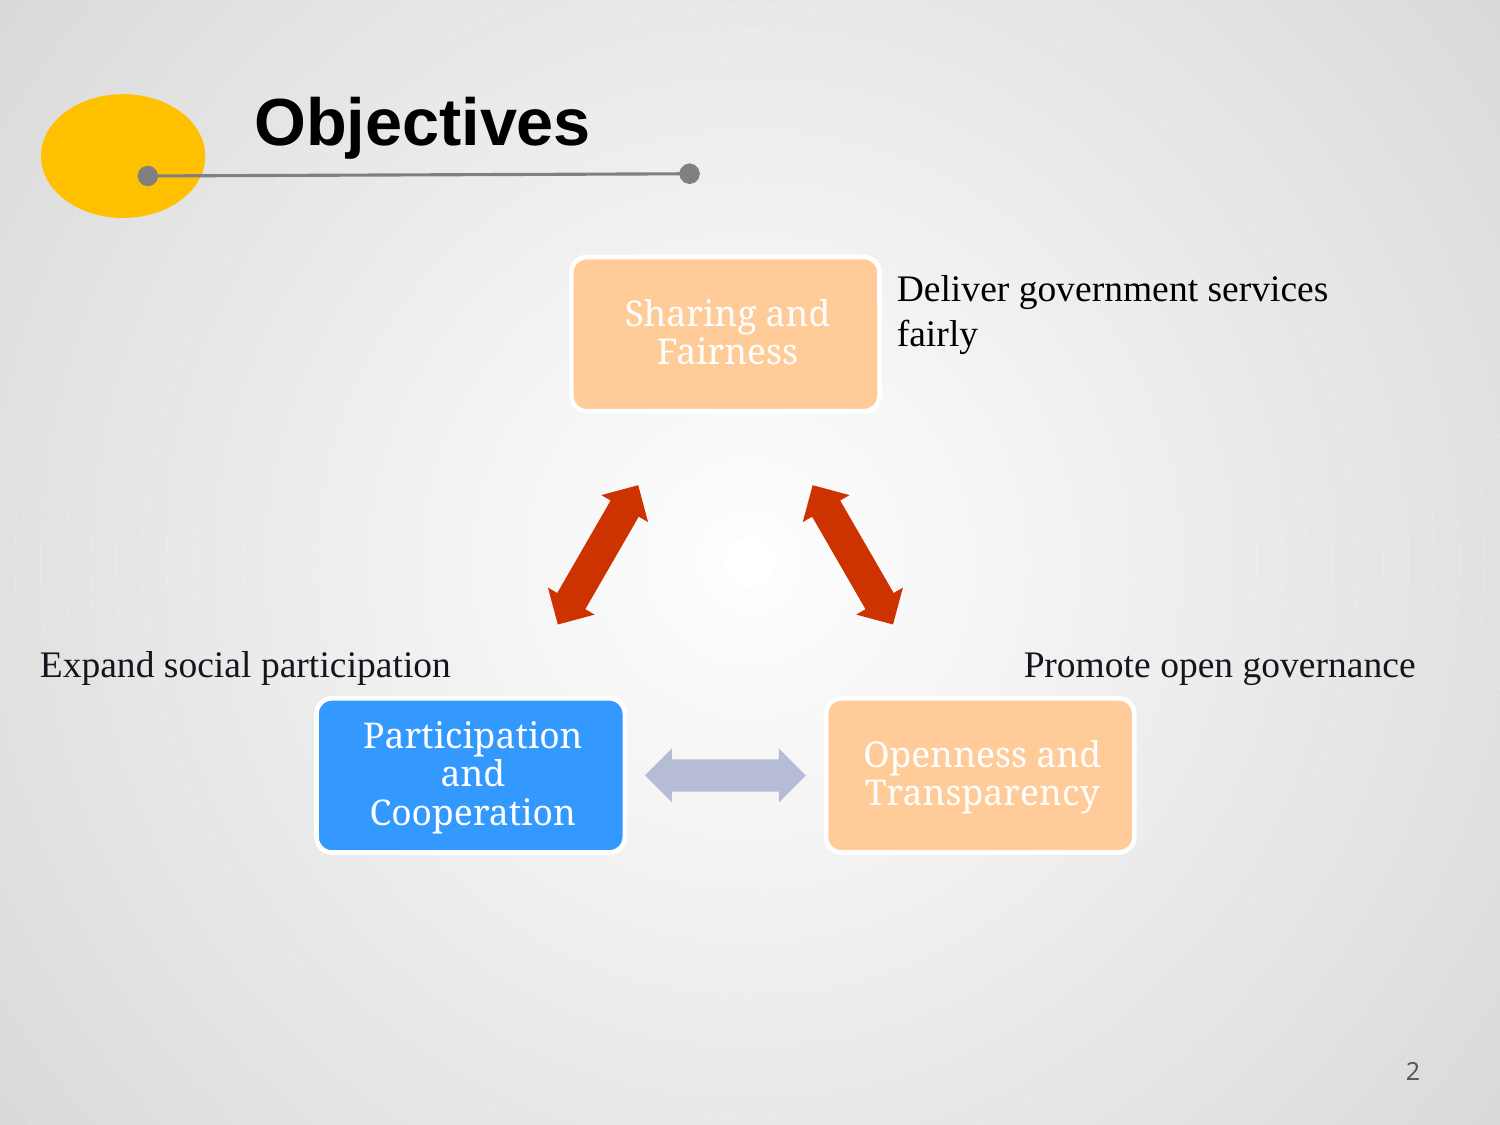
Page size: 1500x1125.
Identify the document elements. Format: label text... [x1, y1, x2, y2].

text_box Promote open governance [1292, 632, 1448, 693]
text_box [40, 78, 690, 241]
slide_number 1 [1401, 1042, 1494, 1103]
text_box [164, 256, 1287, 853]
text_box Expand social participation [25, 632, 159, 693]
text_box Deliver government services fairly [1288, 256, 1384, 362]
